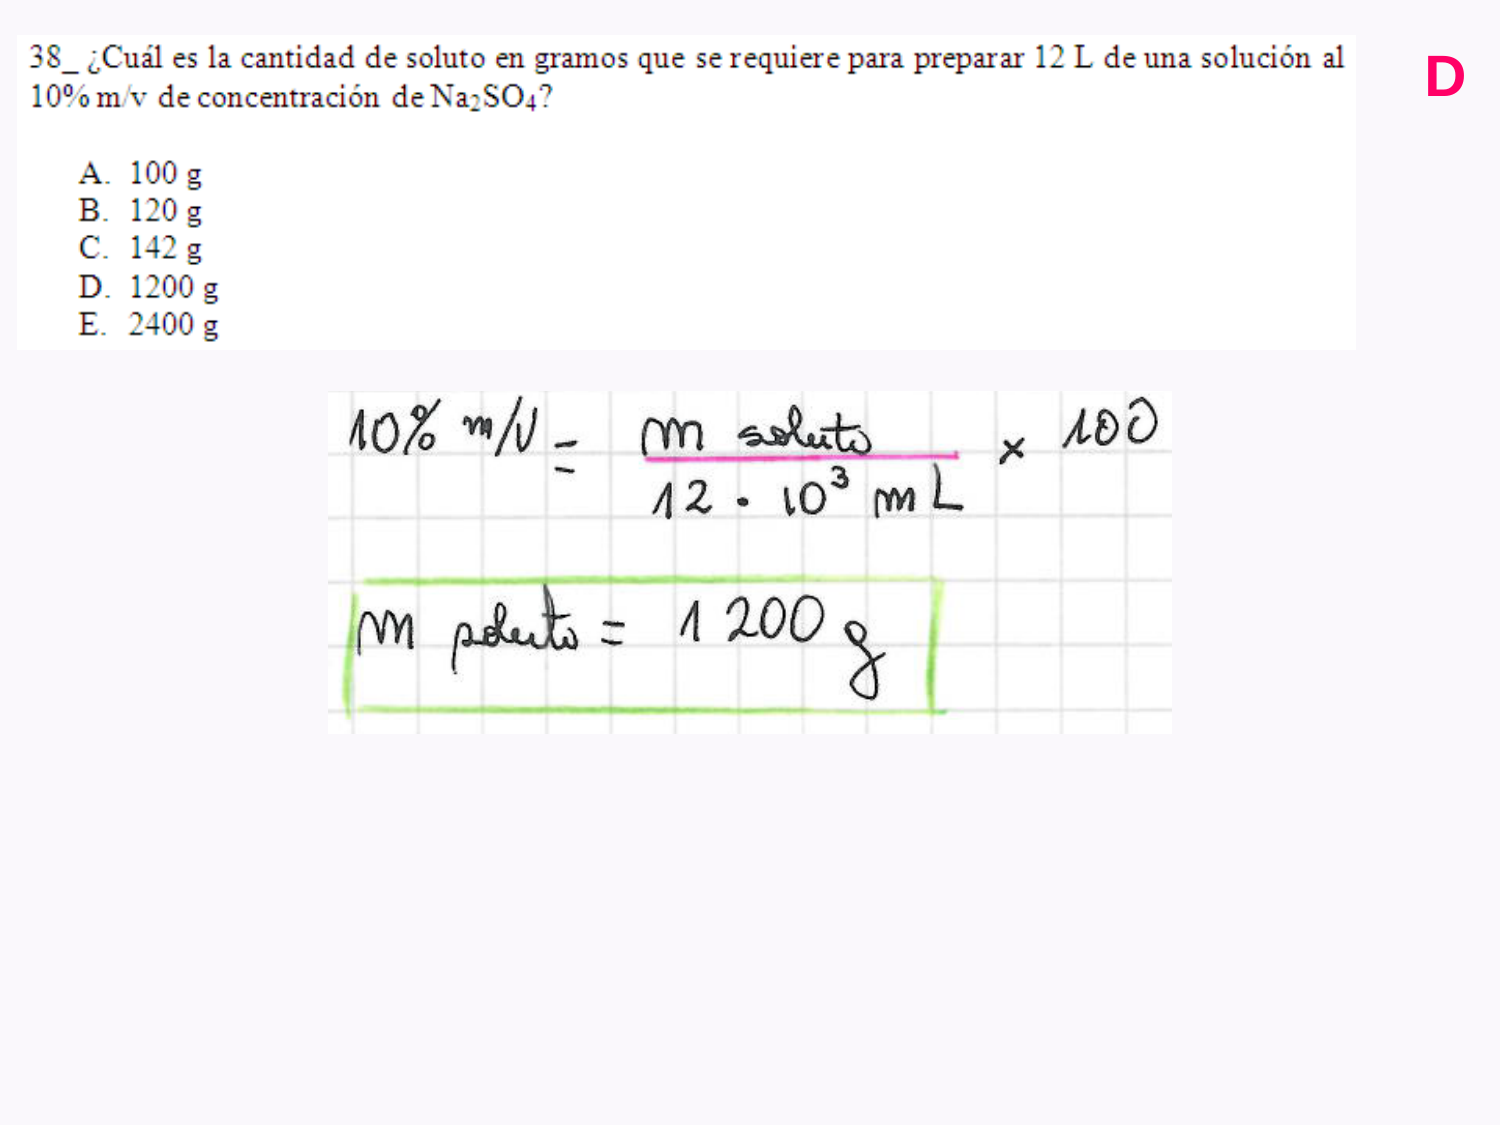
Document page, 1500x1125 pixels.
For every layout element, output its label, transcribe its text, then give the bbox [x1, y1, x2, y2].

picture [17, 35, 1356, 351]
picture [327, 391, 1173, 734]
text_box D [1409, 30, 1475, 116]
